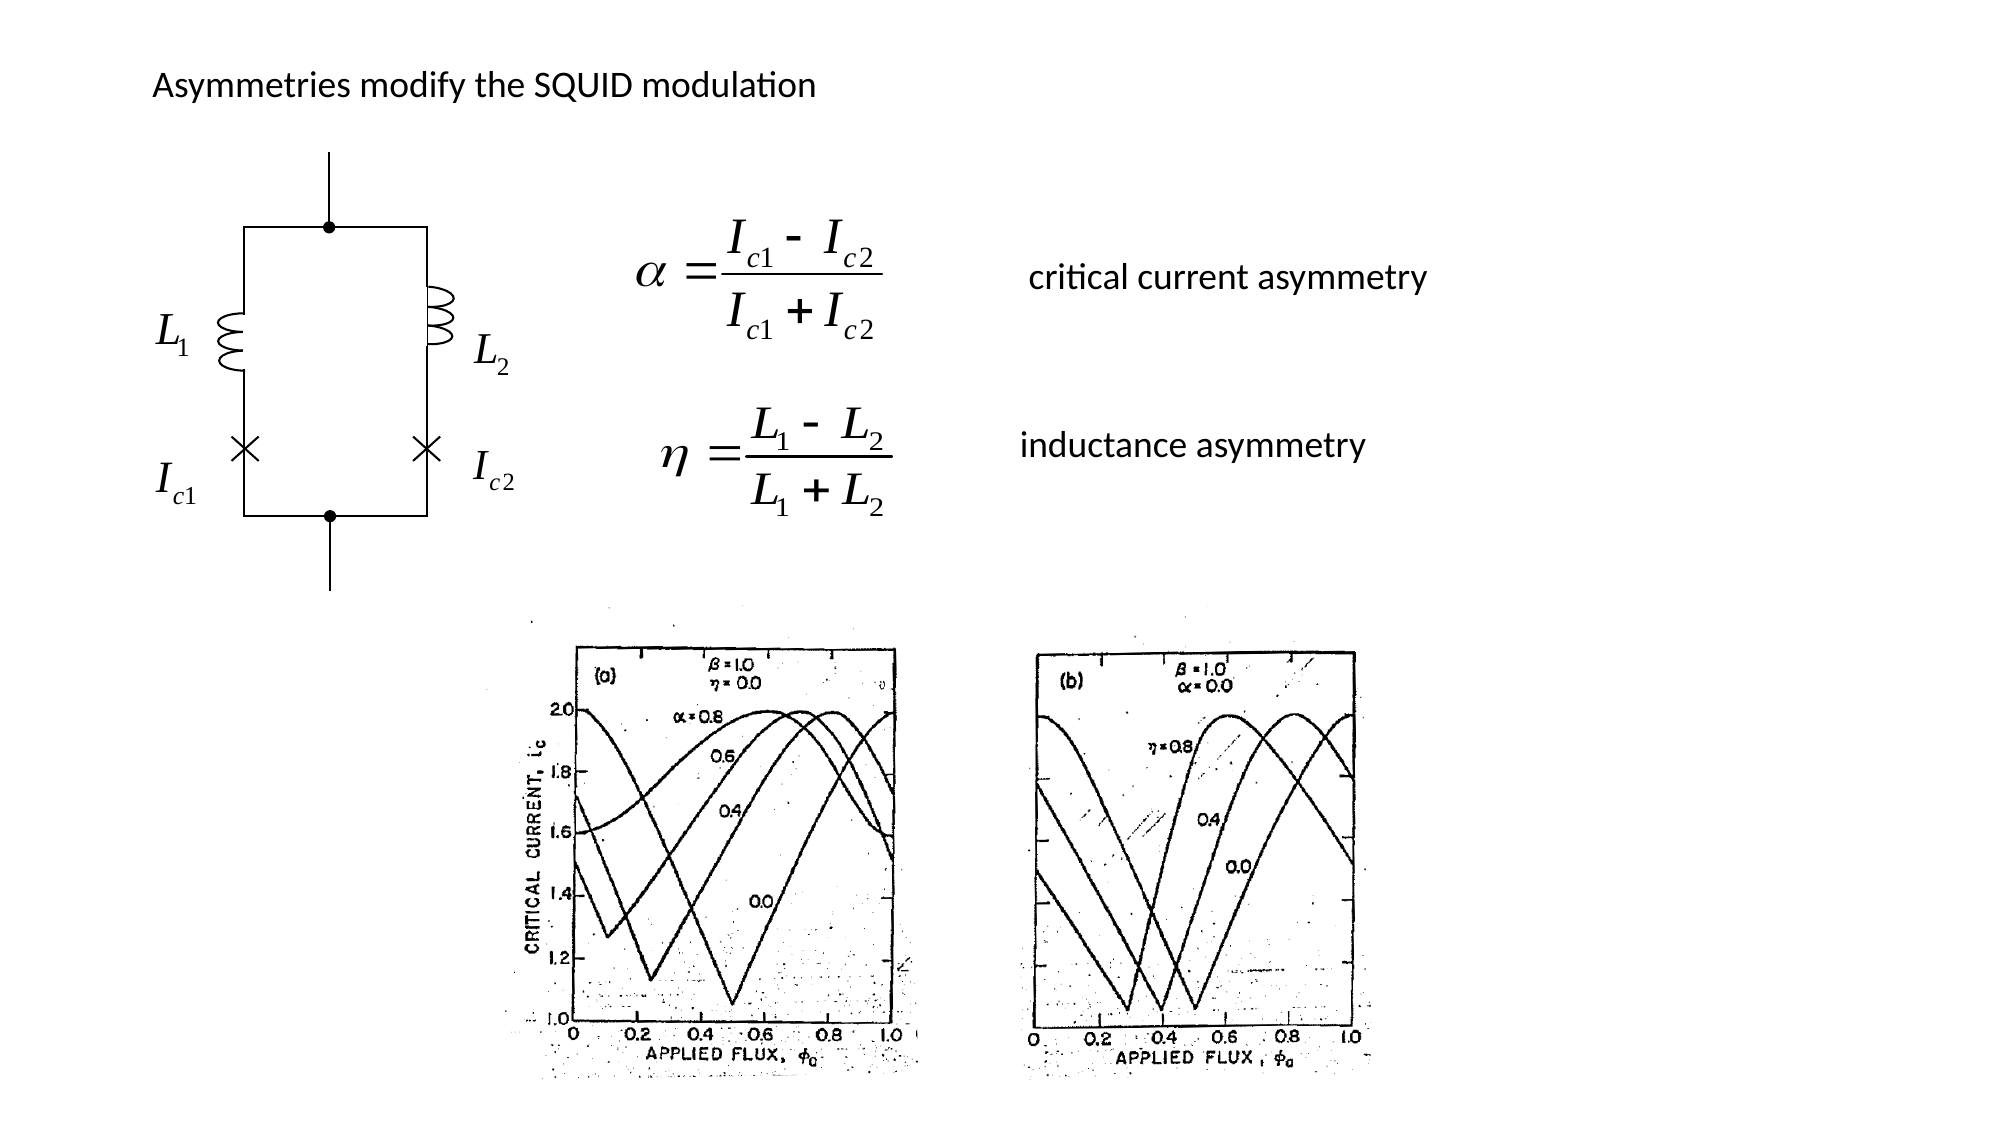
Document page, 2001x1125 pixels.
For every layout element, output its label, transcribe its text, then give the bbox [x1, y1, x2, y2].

picture [1018, 606, 1368, 1077]
text_box critical current asymmetry [1005, 244, 1452, 305]
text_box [628, 205, 892, 351]
picture [489, 606, 914, 1077]
text_box Asymmetries modify the SQUID modulation [137, 52, 833, 113]
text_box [147, 447, 204, 516]
text_box inductance asymmetry [996, 412, 1390, 473]
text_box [465, 436, 522, 501]
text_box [147, 298, 198, 368]
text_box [217, 152, 454, 592]
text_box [465, 319, 518, 386]
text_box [655, 394, 905, 526]
